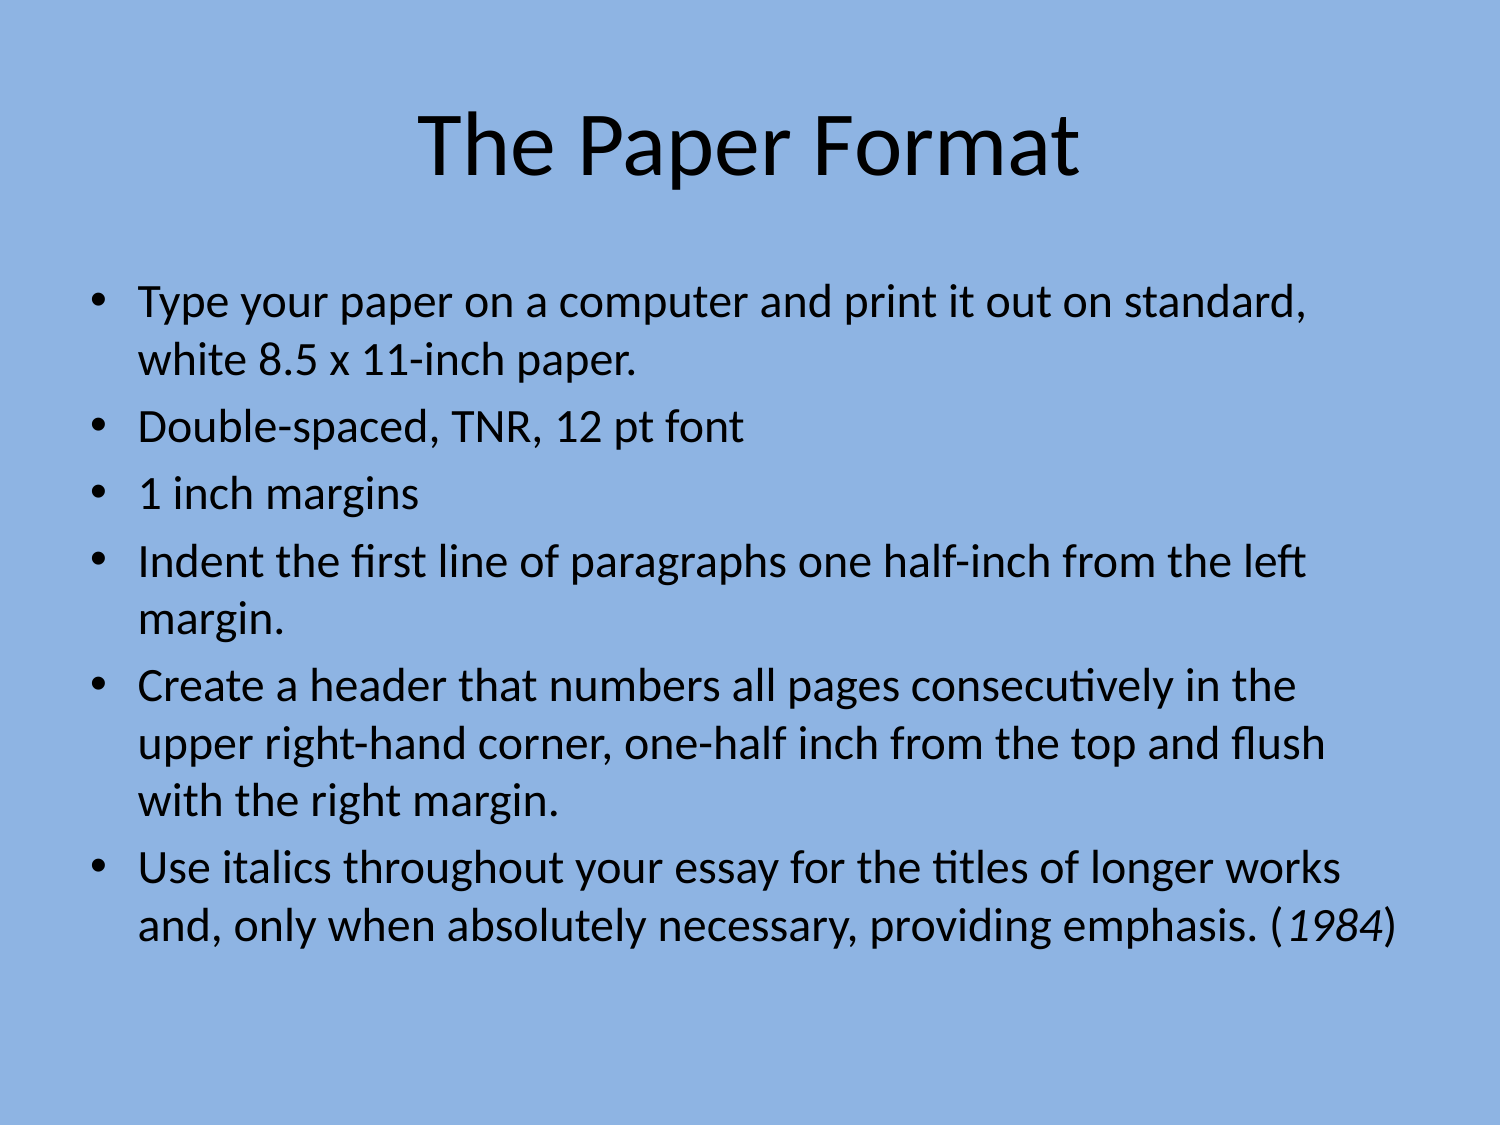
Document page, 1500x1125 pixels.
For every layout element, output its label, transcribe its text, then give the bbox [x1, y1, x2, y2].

list Type your paper on a computer and print it out on standard, white 8.5 x 11-inch paper. Double-spaced, TNR, 12 pt font 1 inch margins Indent the first line of paragraphs one half-inch from the left margin. Create a header that numbers all pages consecutively in the upper right-hand corner, one-half inch from the top and flush with the right margin. Use italics throughout your essay for the titles of longer works and, only when absolutely necessary, providing emphasis. (1984) [75, 262, 1425, 1005]
title The Paper Format [75, 45, 1425, 233]
